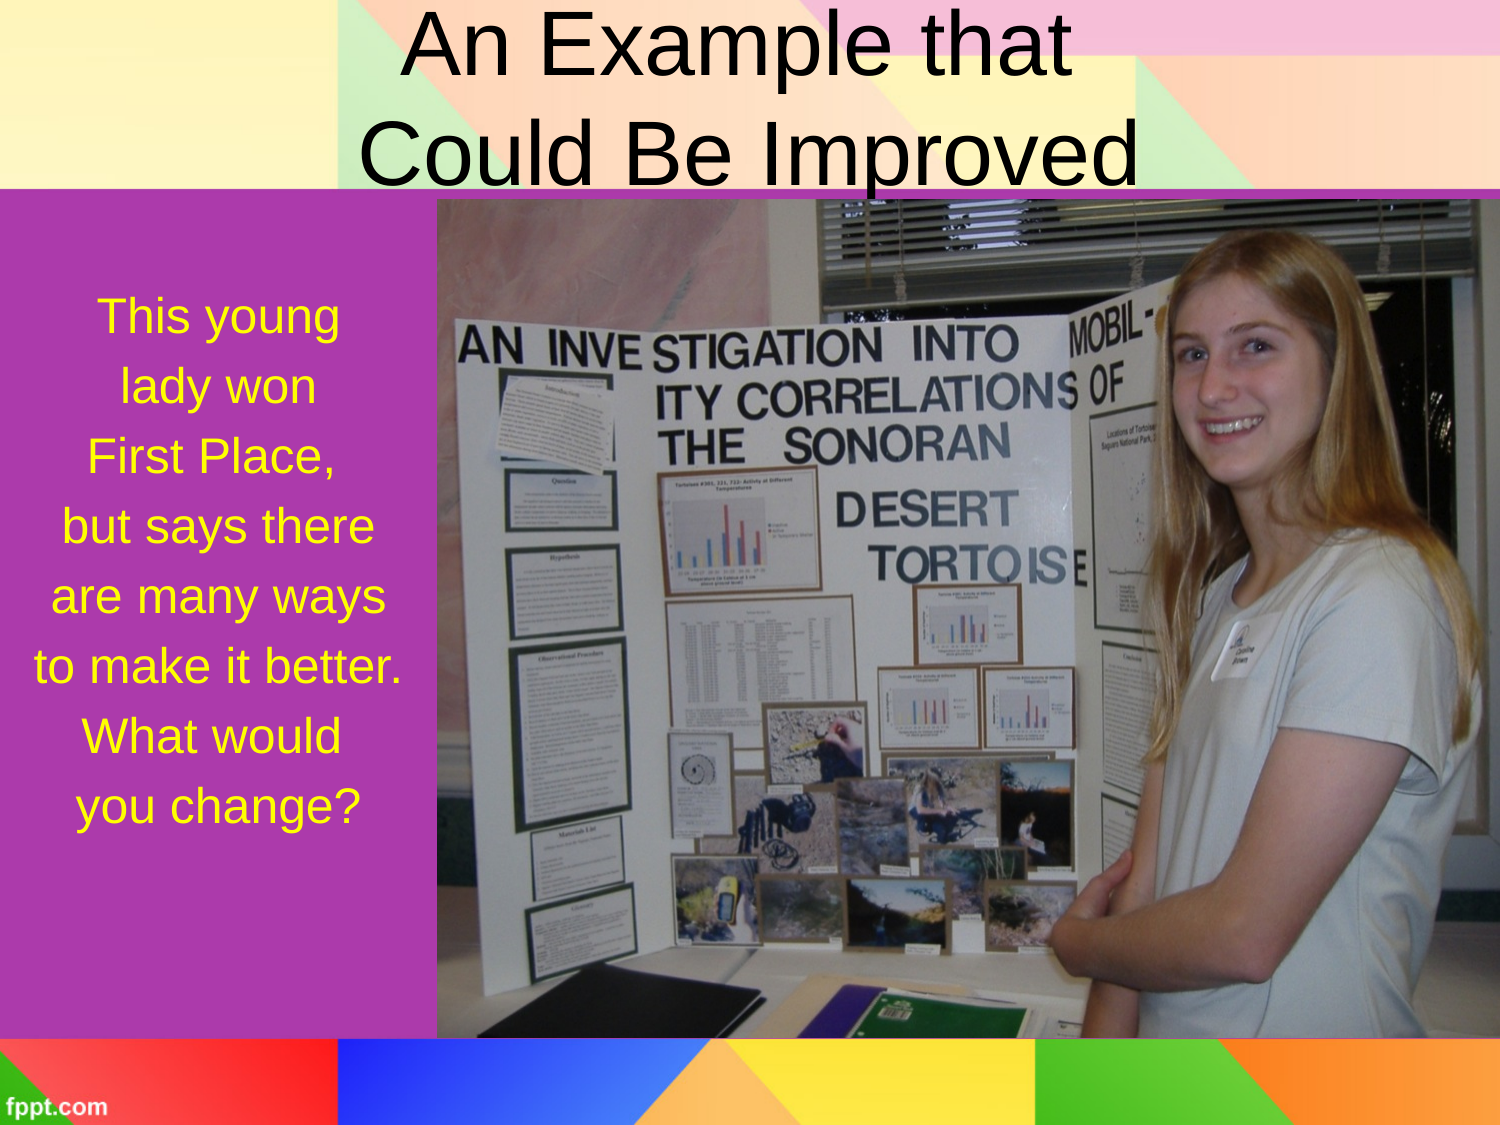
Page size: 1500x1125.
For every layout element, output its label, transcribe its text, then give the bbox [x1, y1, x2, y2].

title An Example that Could Be Improved [0, 0, 1500, 188]
picture [0, 188, 1500, 1125]
list This young lady won First Place, but says there are many ways to make it better. What would you change? [0, 187, 438, 931]
